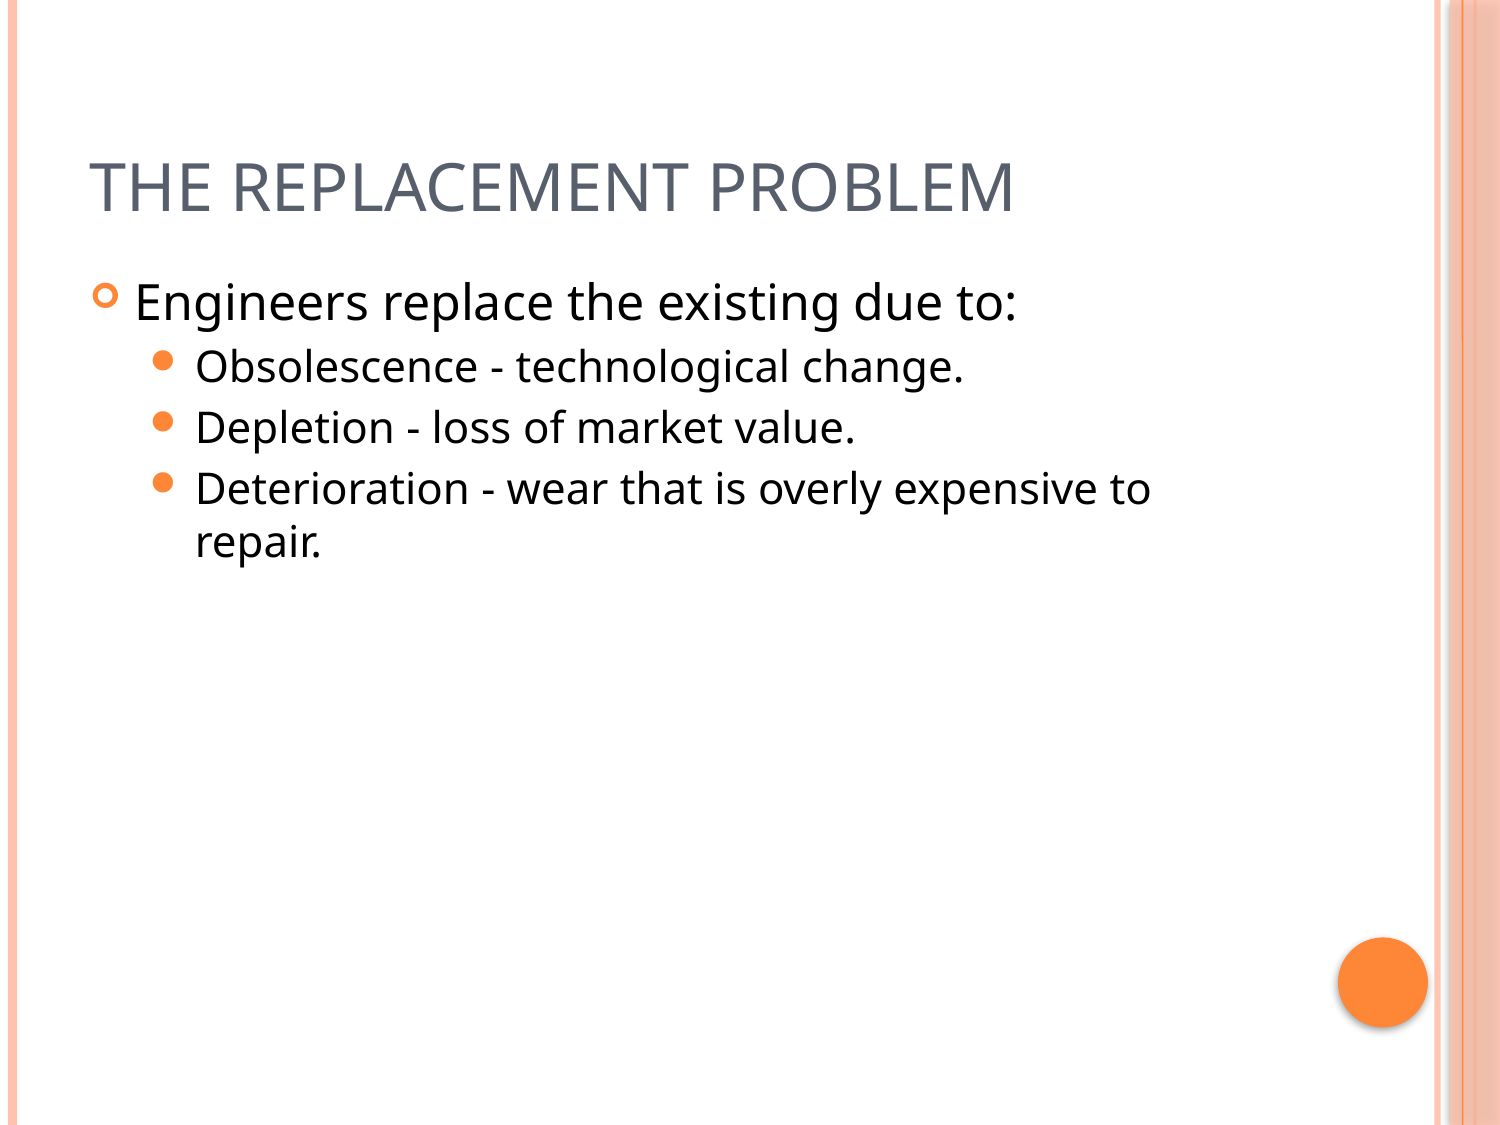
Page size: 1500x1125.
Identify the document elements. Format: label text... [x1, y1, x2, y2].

title The Replacement Problem [75, 45, 1300, 233]
list Engineers replace the existing due to: Obsolescence - technological change. Depletion - loss of market value. Deterioration - wear that is overly expensive to repair. [75, 262, 1300, 1062]
